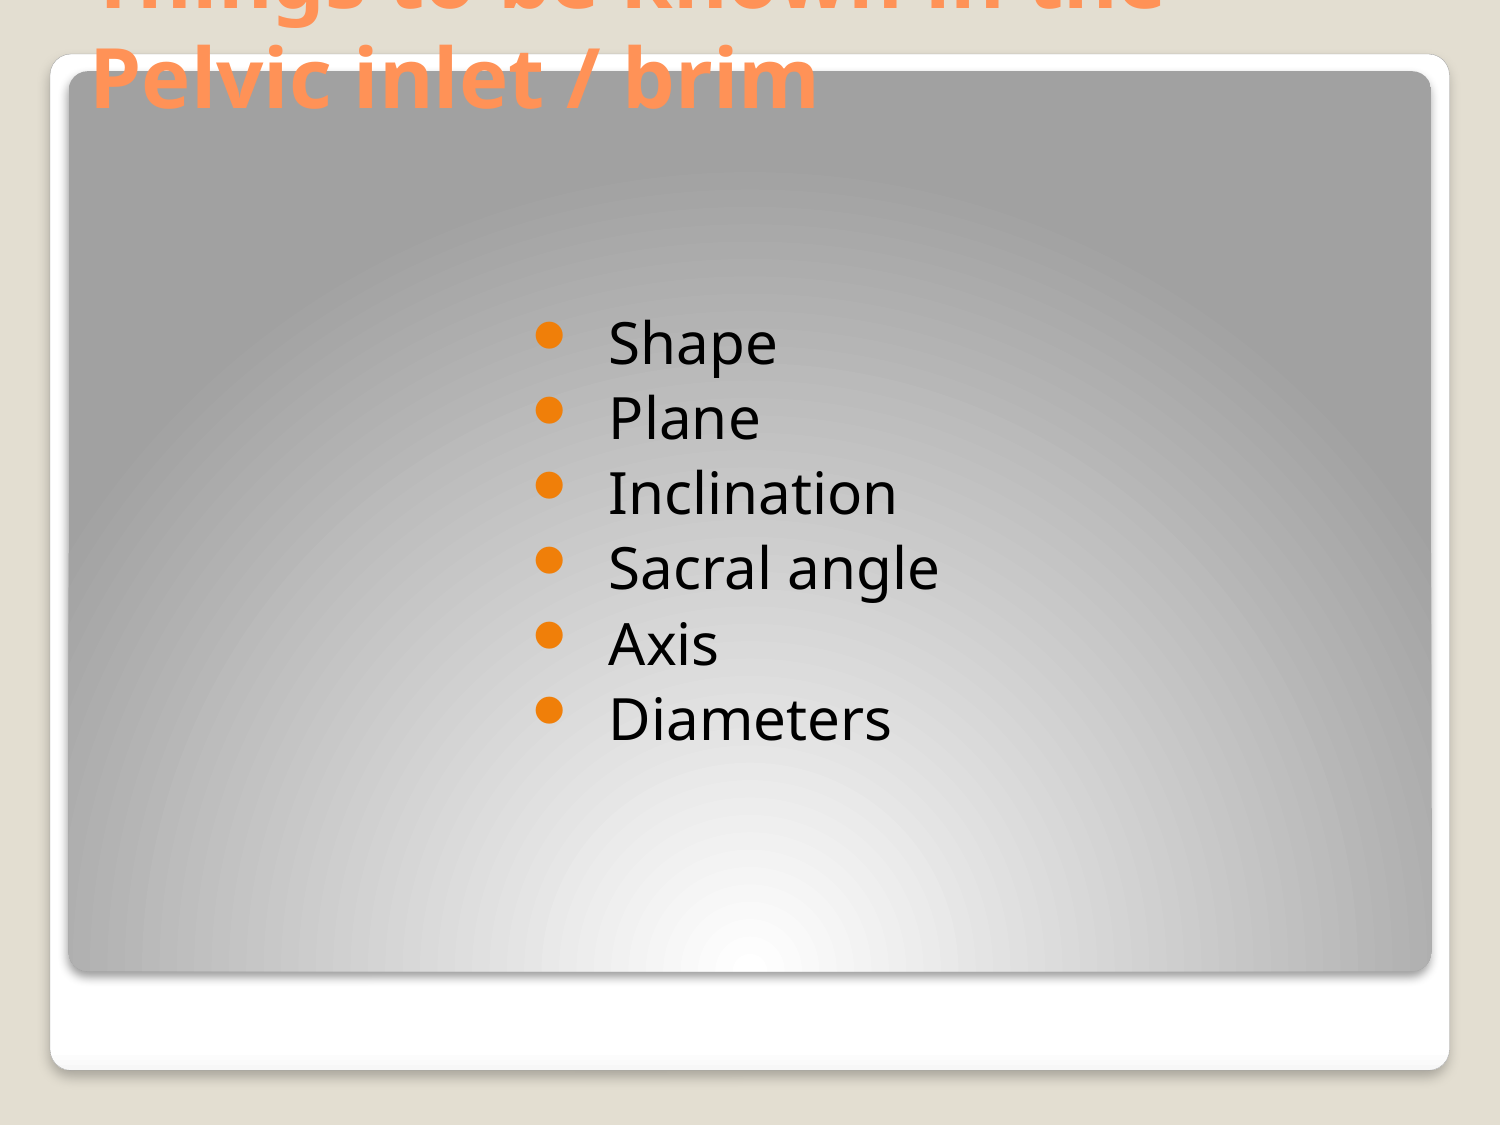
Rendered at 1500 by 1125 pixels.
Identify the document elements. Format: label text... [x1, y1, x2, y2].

list Shape Plane Inclination Sacral angle Axis Diameters [501, 290, 1425, 1007]
title Things to be known in the Pelvic inlet / brim [75, 101, 1400, 233]
